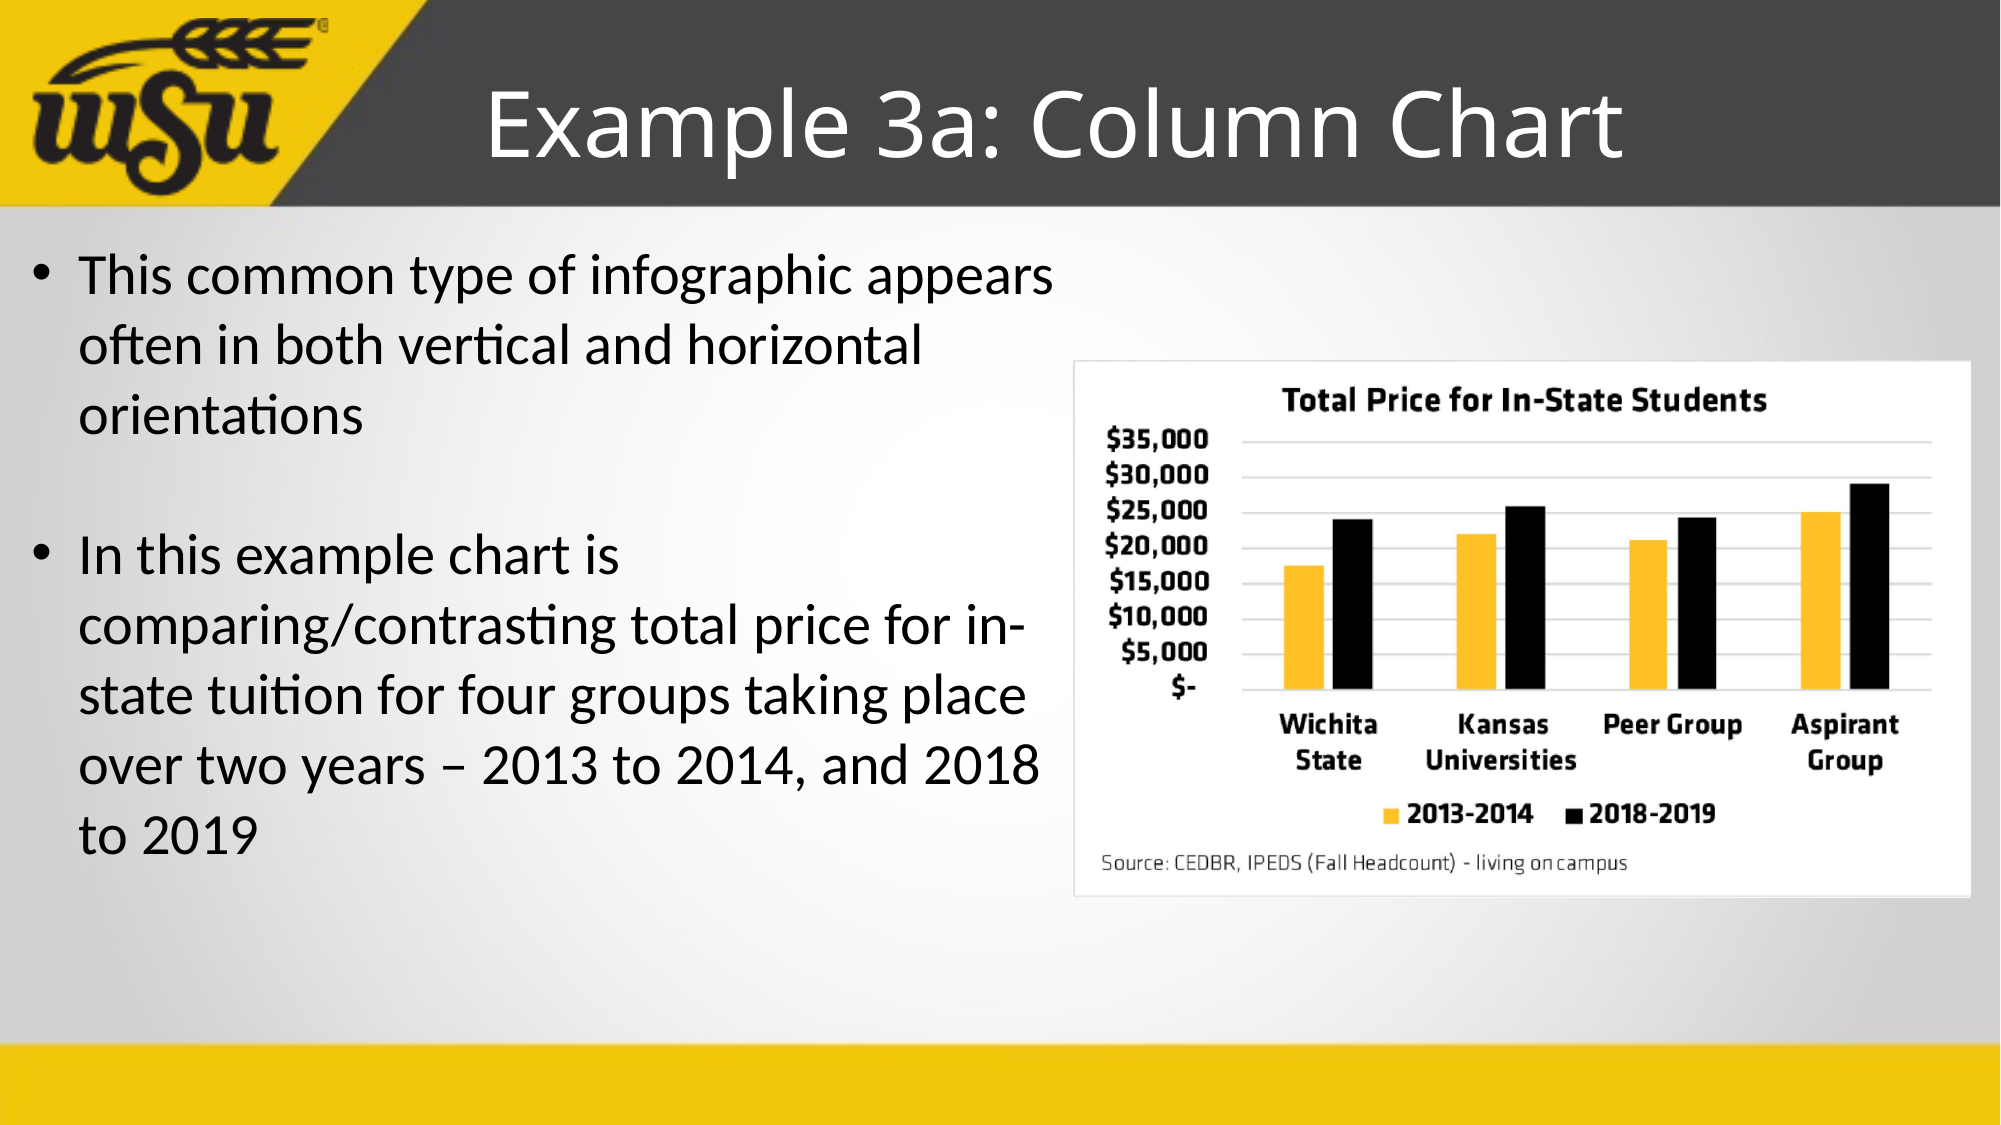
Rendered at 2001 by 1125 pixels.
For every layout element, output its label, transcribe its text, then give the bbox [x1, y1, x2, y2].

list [1072, 360, 1971, 898]
text_box This common type of infographic appears often in both vertical and horizontal orientations In this example chart is comparing/contrasting total price for in-state tuition for four groups taking place over two years – 2013 to 2014, and 2018 to 2019 [16, 228, 1073, 874]
title Example 3a: Column Chart [468, 49, 1864, 207]
